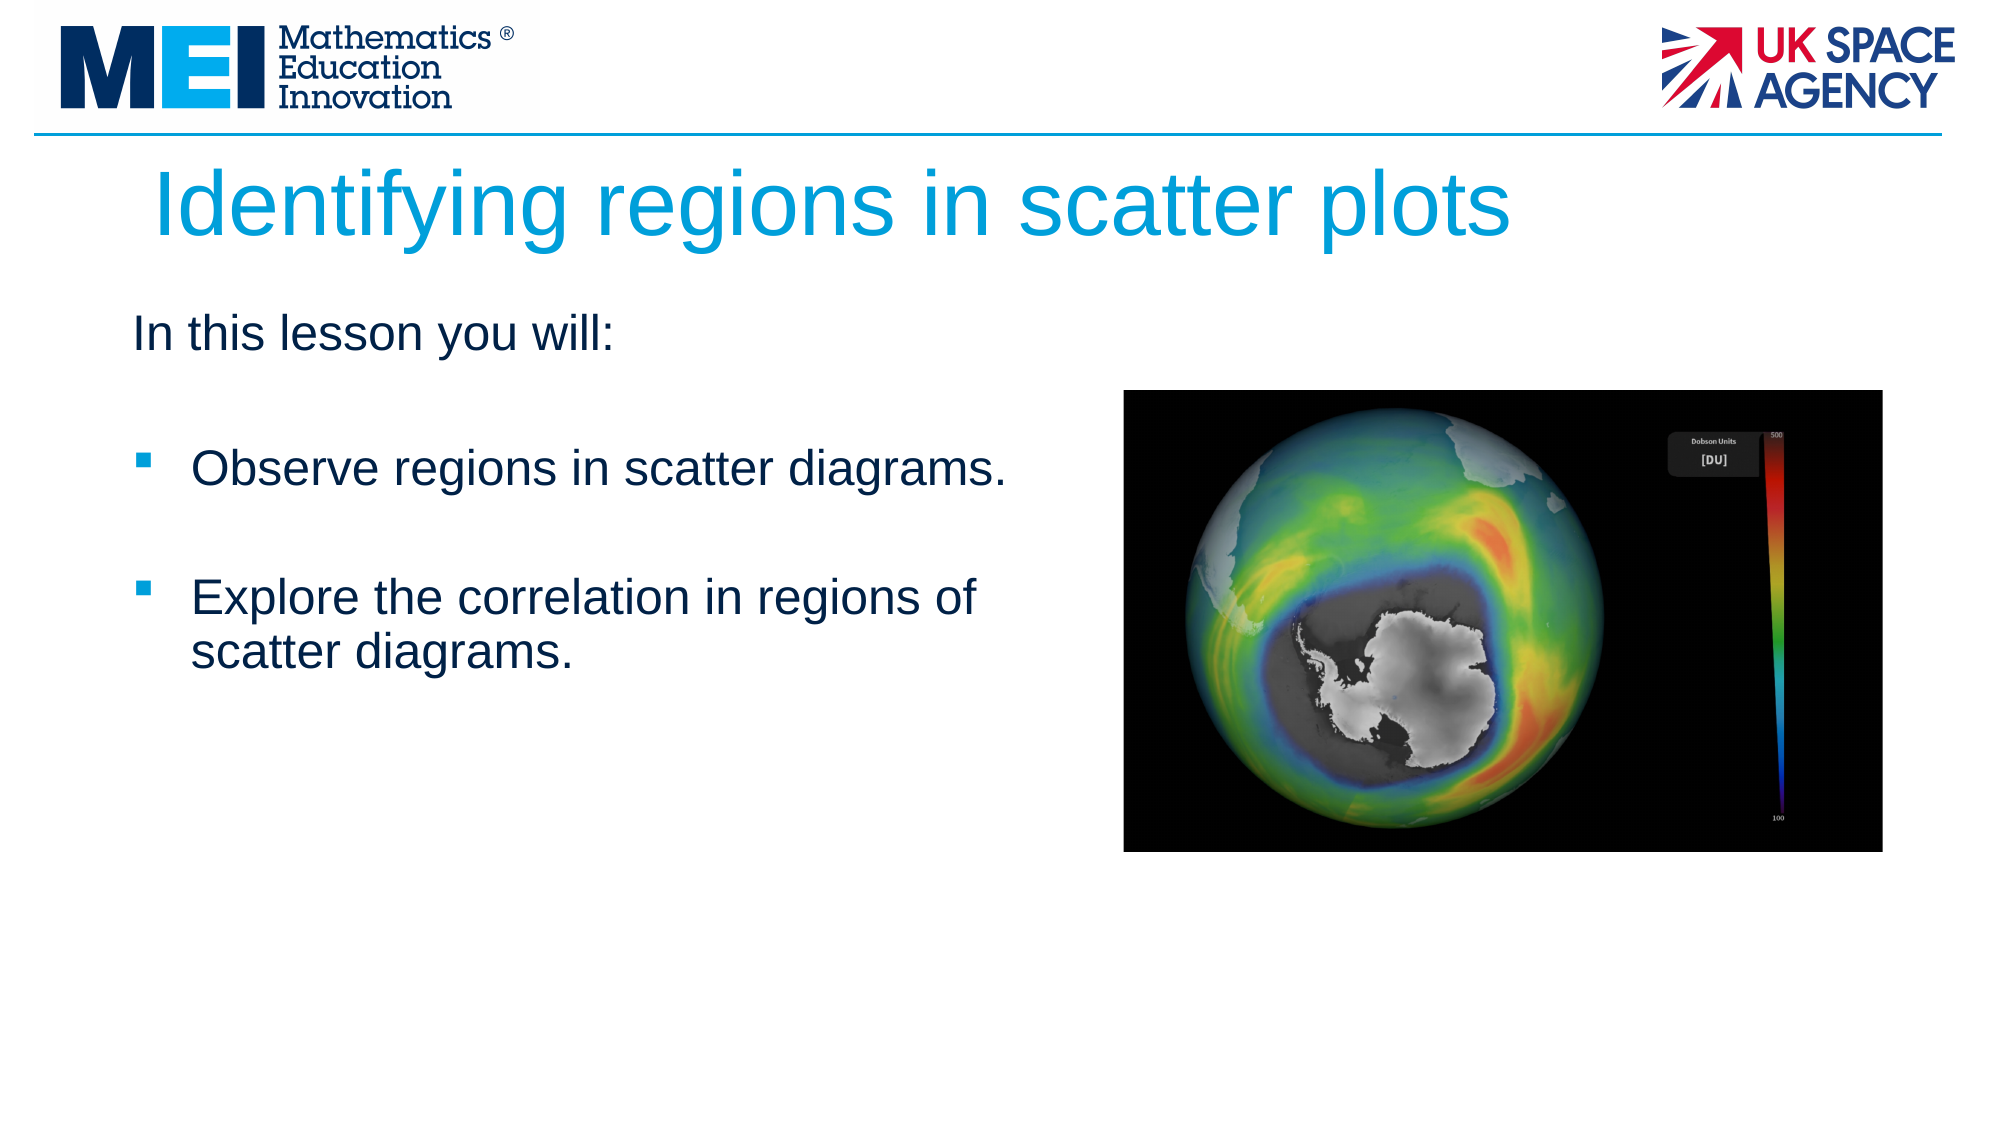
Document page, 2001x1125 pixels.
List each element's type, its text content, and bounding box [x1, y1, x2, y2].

title Identifying regions in scatter plots [137, 148, 1863, 271]
picture [1647, 0, 1966, 130]
picture [1123, 390, 1883, 852]
picture [34, 0, 540, 132]
list In this lesson you will: Observe regions in scatter diagrams. Explore the correlation in regions of scatter diagrams. [117, 299, 1073, 1037]
